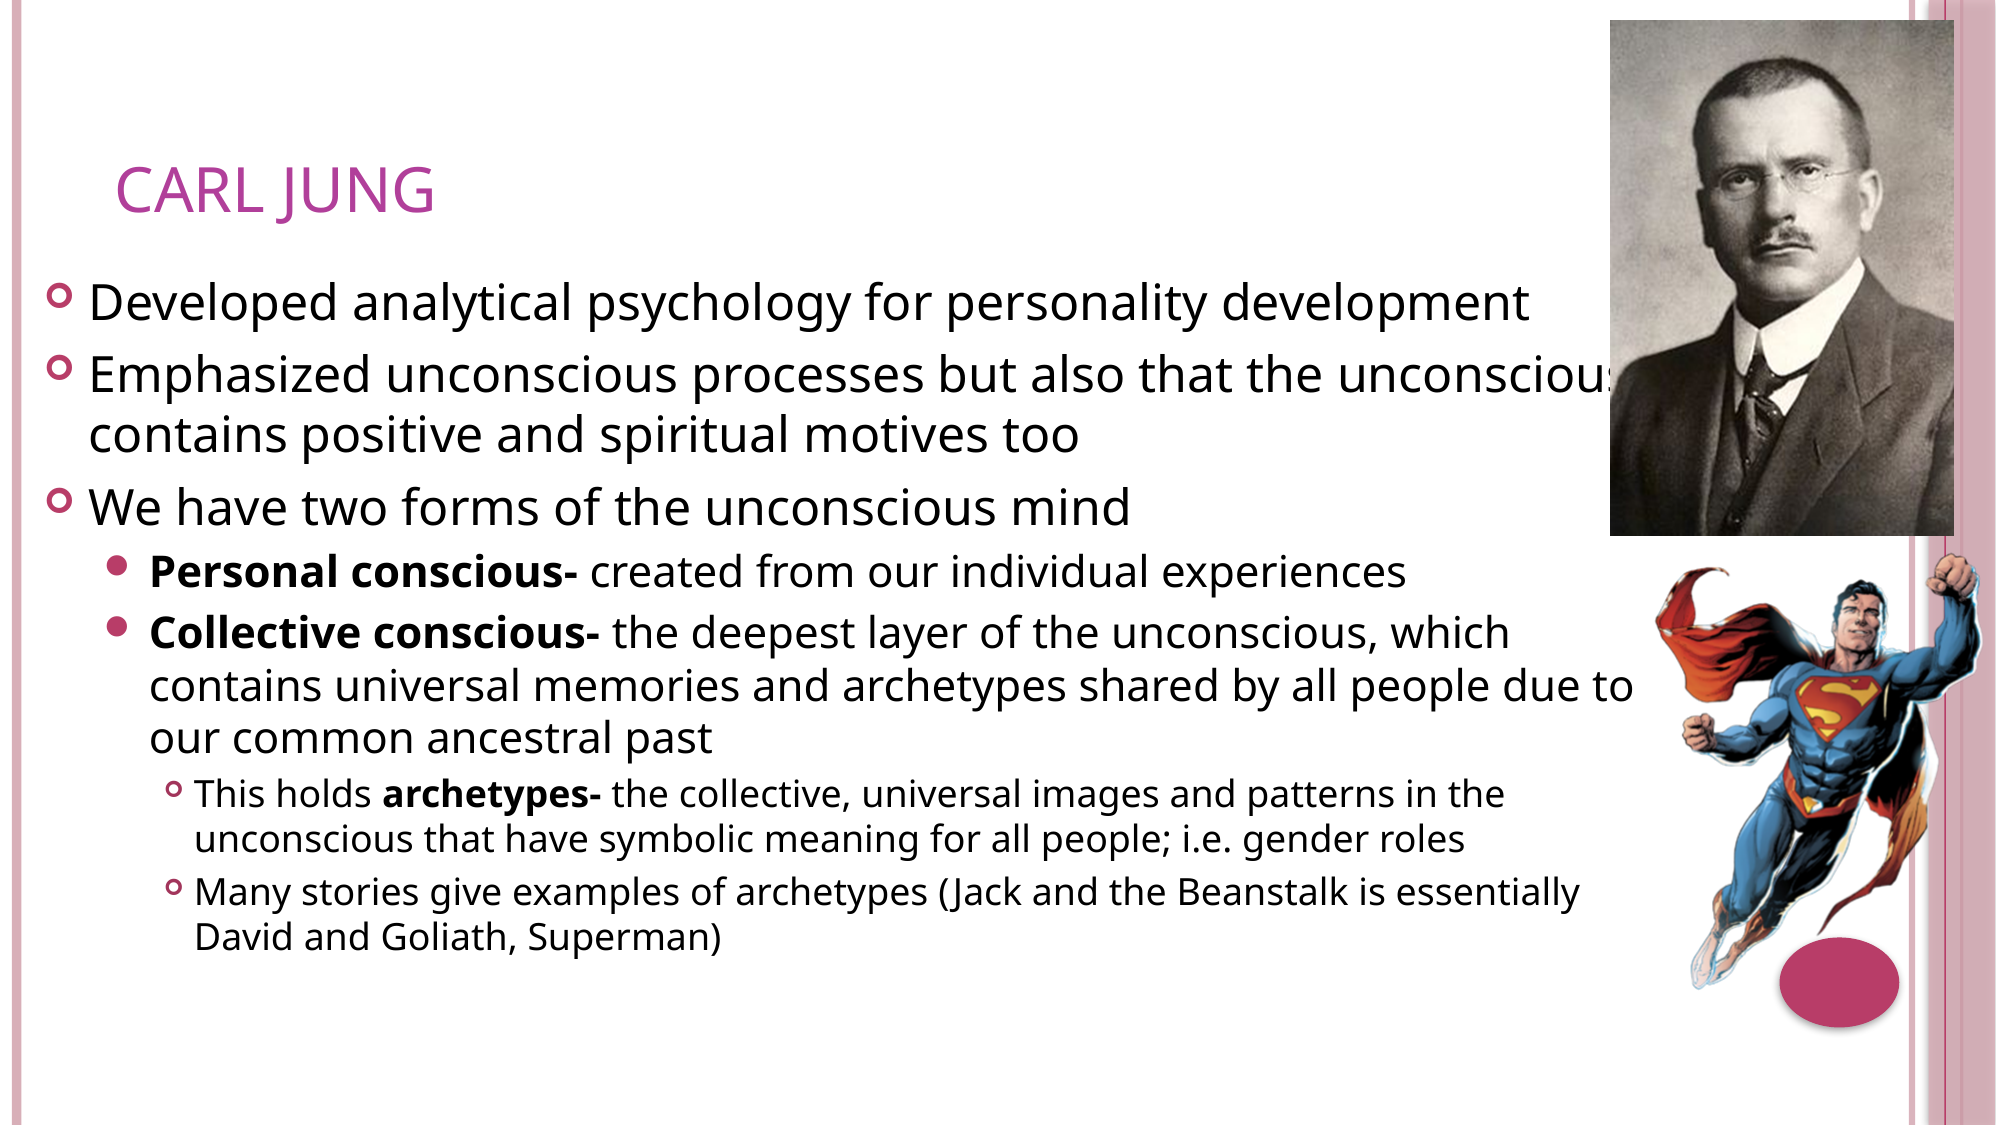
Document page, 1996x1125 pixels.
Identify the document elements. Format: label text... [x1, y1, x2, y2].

list Developed analytical psychology for personality development Emphasized unconscious processes but also that the unconscious contains positive and spiritual motives too We have two forms of the unconscious mind Personal conscious- created from our individual experiences Collective conscious- the deepest layer of the unconscious, which contains universal memories and archetypes shared by all people due to our common ancestral past This holds archetypes- the collective, universal images and patterns in the unconscious that have symbolic meaning for all people; i.e. gender roles Many stories give examples of archetypes (Jack and the Beanstalk is essentially David and Goliath, Superman) [29, 262, 1659, 1062]
picture [1609, 19, 1995, 1000]
title Carl Jung [99, 45, 1603, 233]
